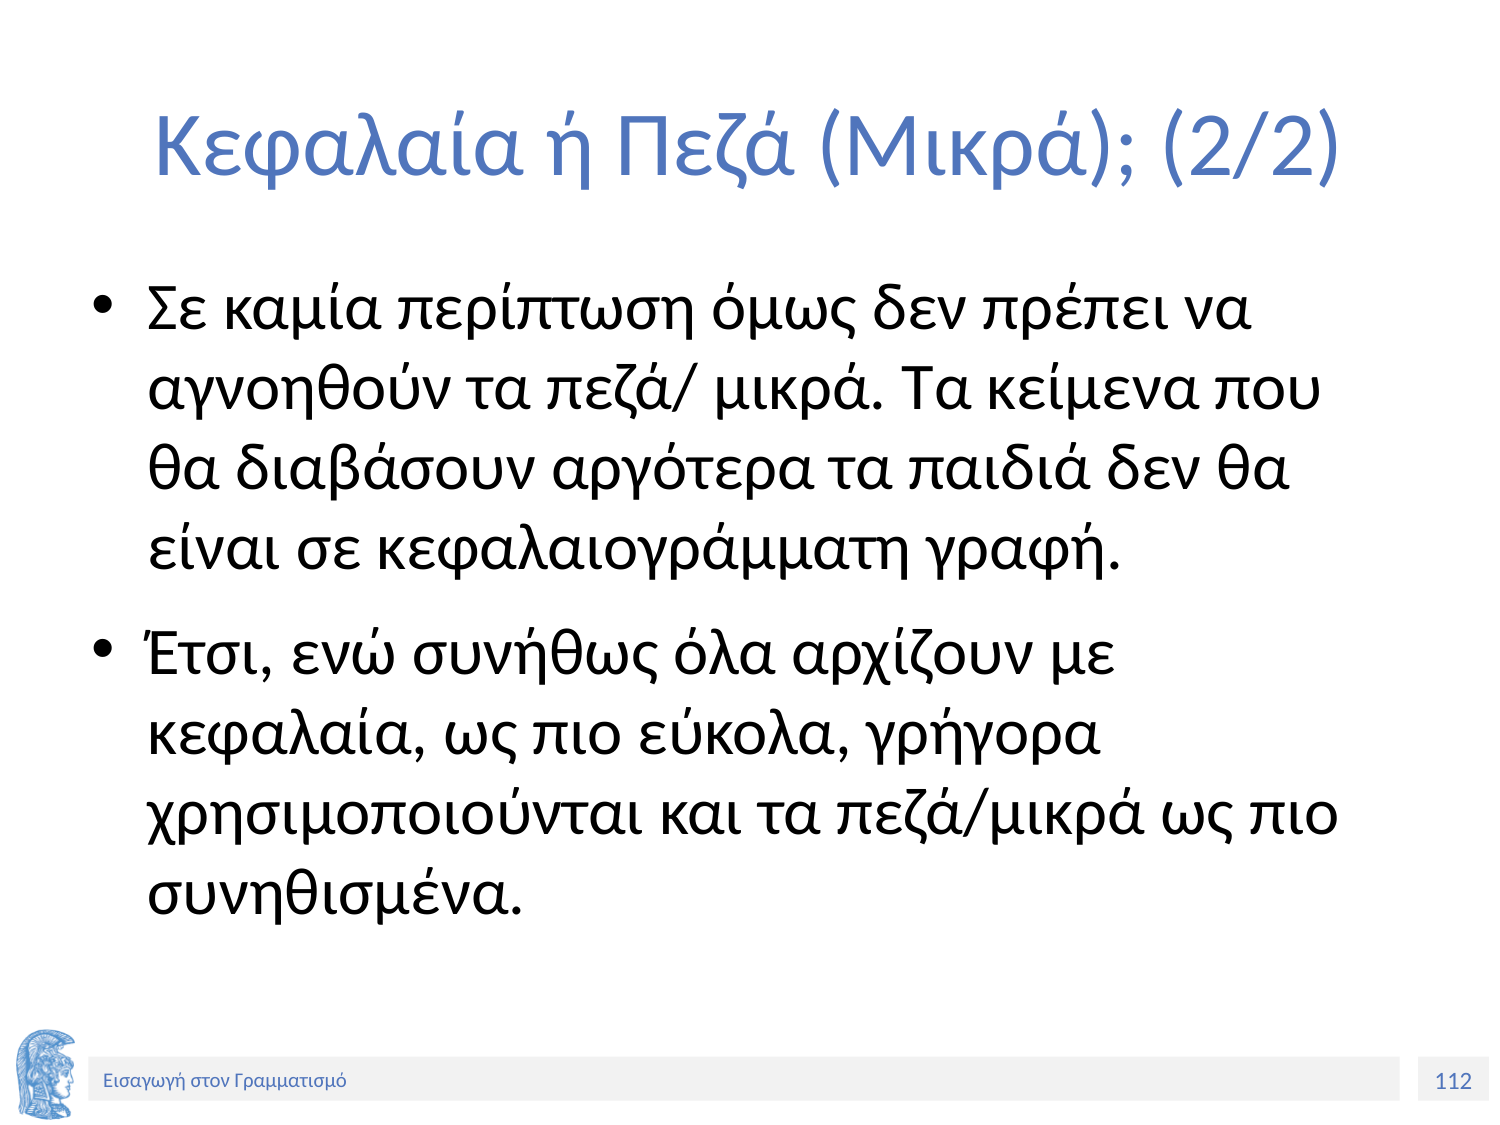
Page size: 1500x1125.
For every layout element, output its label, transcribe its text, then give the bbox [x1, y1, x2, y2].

picture [9, 1026, 81, 1120]
title Κεφαλαία ή Πεζά (Μικρά); (2/2) [75, 45, 1425, 233]
list Σε καμία περίπτωση όμως δεν πρέπει να αγνοηθούν τα πεζά/ μικρά. Τα κείμενα που θα διαβάσουν αργότερα τα παιδιά δεν θα είναι σε κεφαλαιογράμματη γραφή. Έτσι, ενώ συνήθως όλα αρχίζουν με κεφαλαία, ως πιο εύκολα, γρήγορα χρησιμοποιούνται και τα πεζά/μικρά ως πιο συνηθισμένα. [76, 255, 1427, 998]
